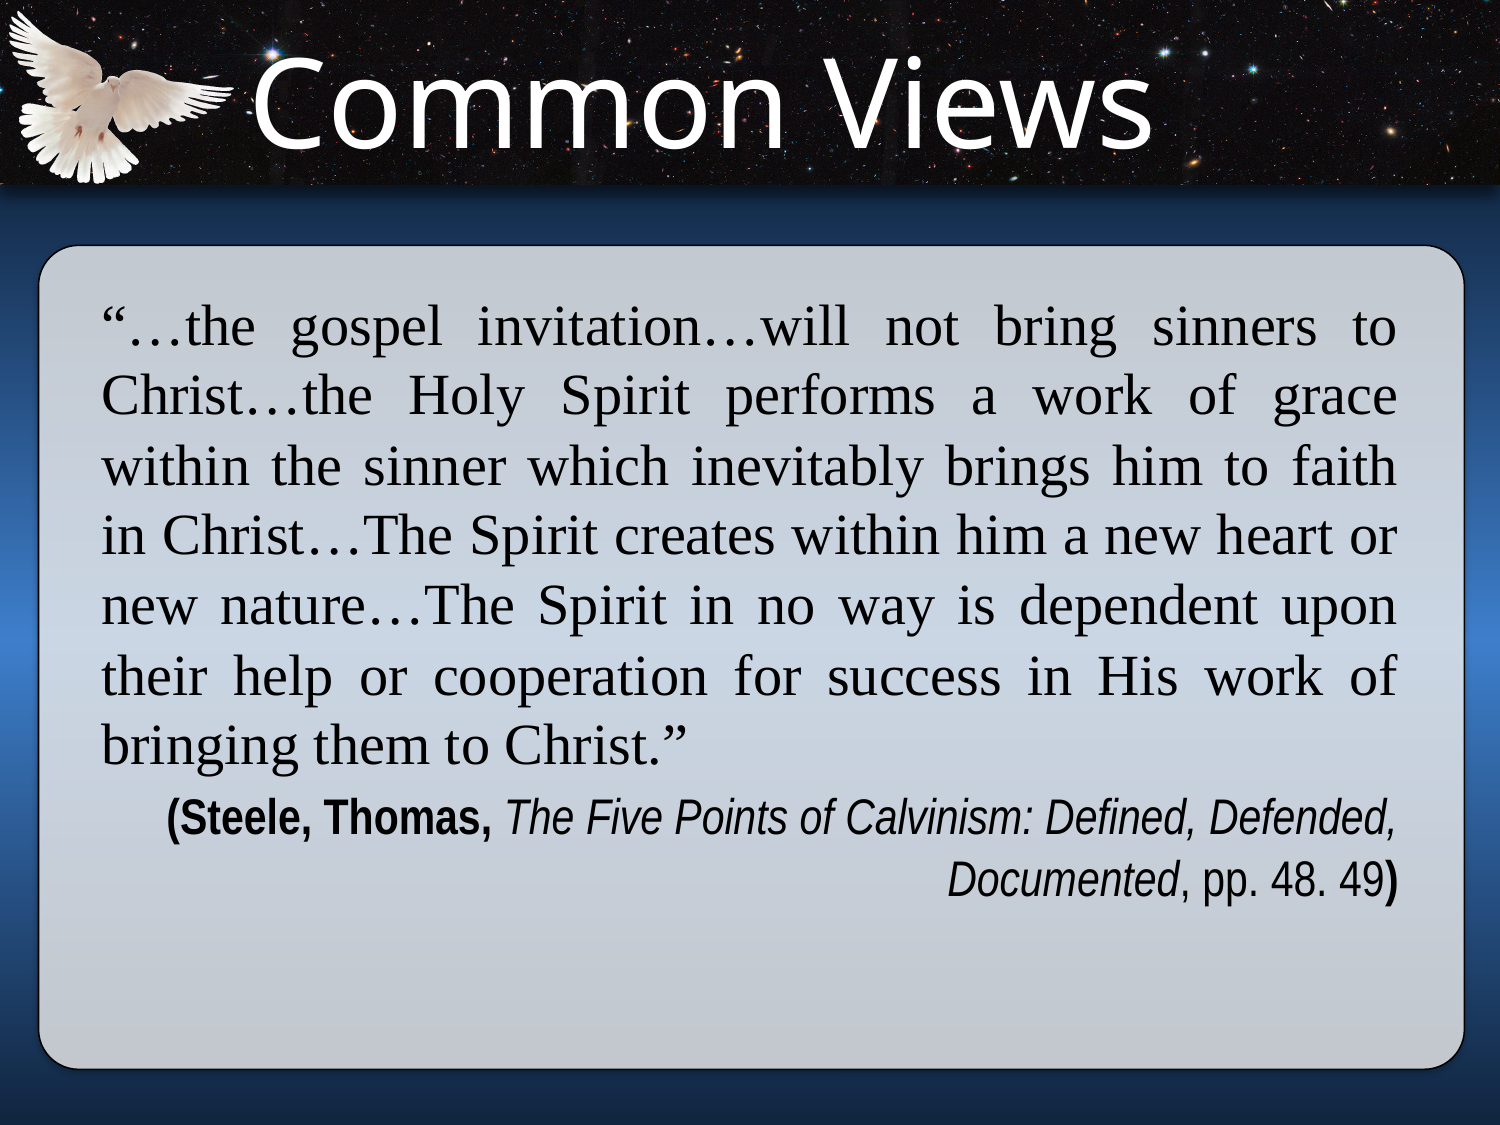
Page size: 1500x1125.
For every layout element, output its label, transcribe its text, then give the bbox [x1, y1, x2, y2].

picture [0, 0, 1500, 185]
text_box [37, 244, 1466, 1071]
text_box [0, 204, 1500, 1125]
text_box “…the gospel invitation…will not bring sinners to Christ…the Holy Spirit performs a work of grace within the sinner which inevitably brings him to faith in Christ…The Spirit creates within him a new heart or new nature…The Spirit in no way is dependent upon their help or cooperation for success in His work of bringing them to Christ.” (Steele, Thomas, The Five Points of Calvinism: Defined, Defended, Documented, pp. 48. 49) [86, 279, 1414, 914]
